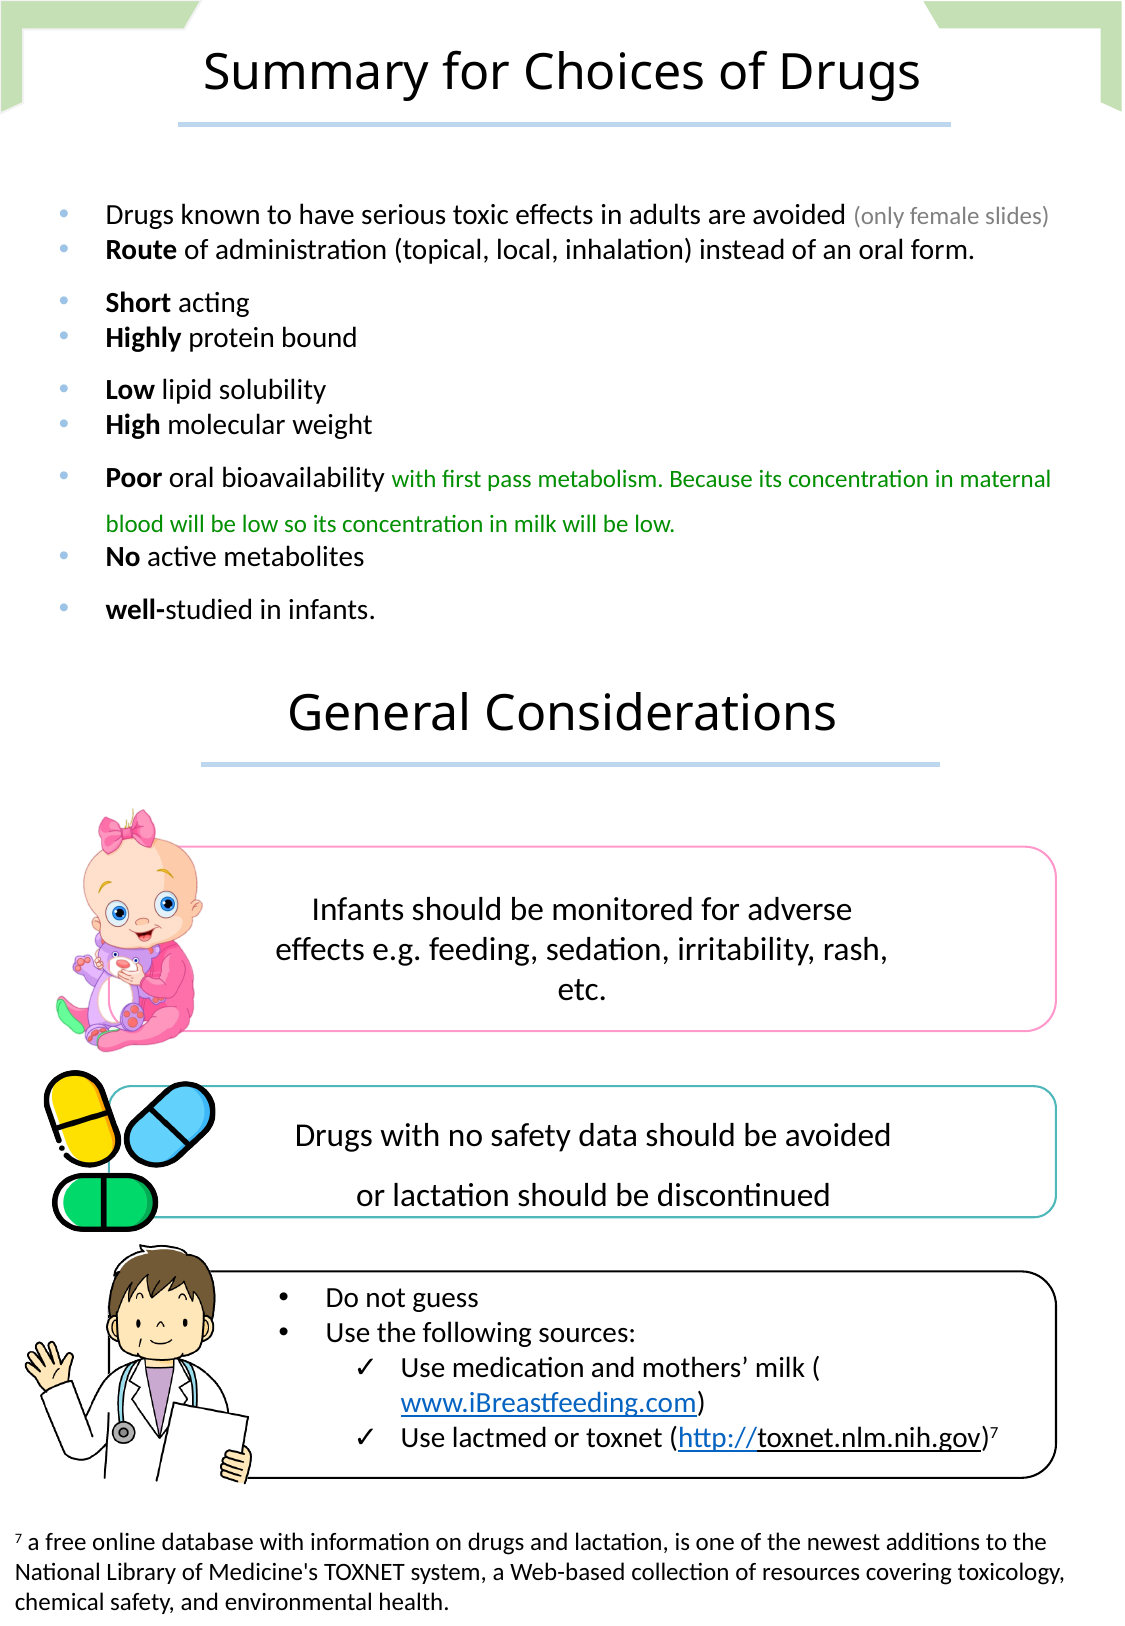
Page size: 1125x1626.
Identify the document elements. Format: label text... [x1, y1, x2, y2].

text_box 7 a free online database with information on drugs and lactation, is one of the newest additions to the National Library of Medicine's TOXNET system, a Web-based collection of resources covering toxicology, chemical safety, and environmental health. [0, 1518, 1123, 1623]
text_box Drugs known to have serious toxic effects in adults are avoided (only female slides) Route of administration (topical, local, inhalation) instead of an oral form. Short acting Highly protein bound Low lipid solubility High molecular weight Poor oral bioavailability with first pass metabolism. Because its concentration in maternal blood will be low so its concentration in milk will be low. No active metabolites well-studied in infants. [43, 170, 1089, 633]
text_box Summary for Choices of Drugs [131, 32, 994, 108]
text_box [0, 794, 1057, 1503]
text_box General Considerations [131, 672, 994, 748]
text_box [920, 0, 1124, 116]
text_box [0, 0, 203, 115]
